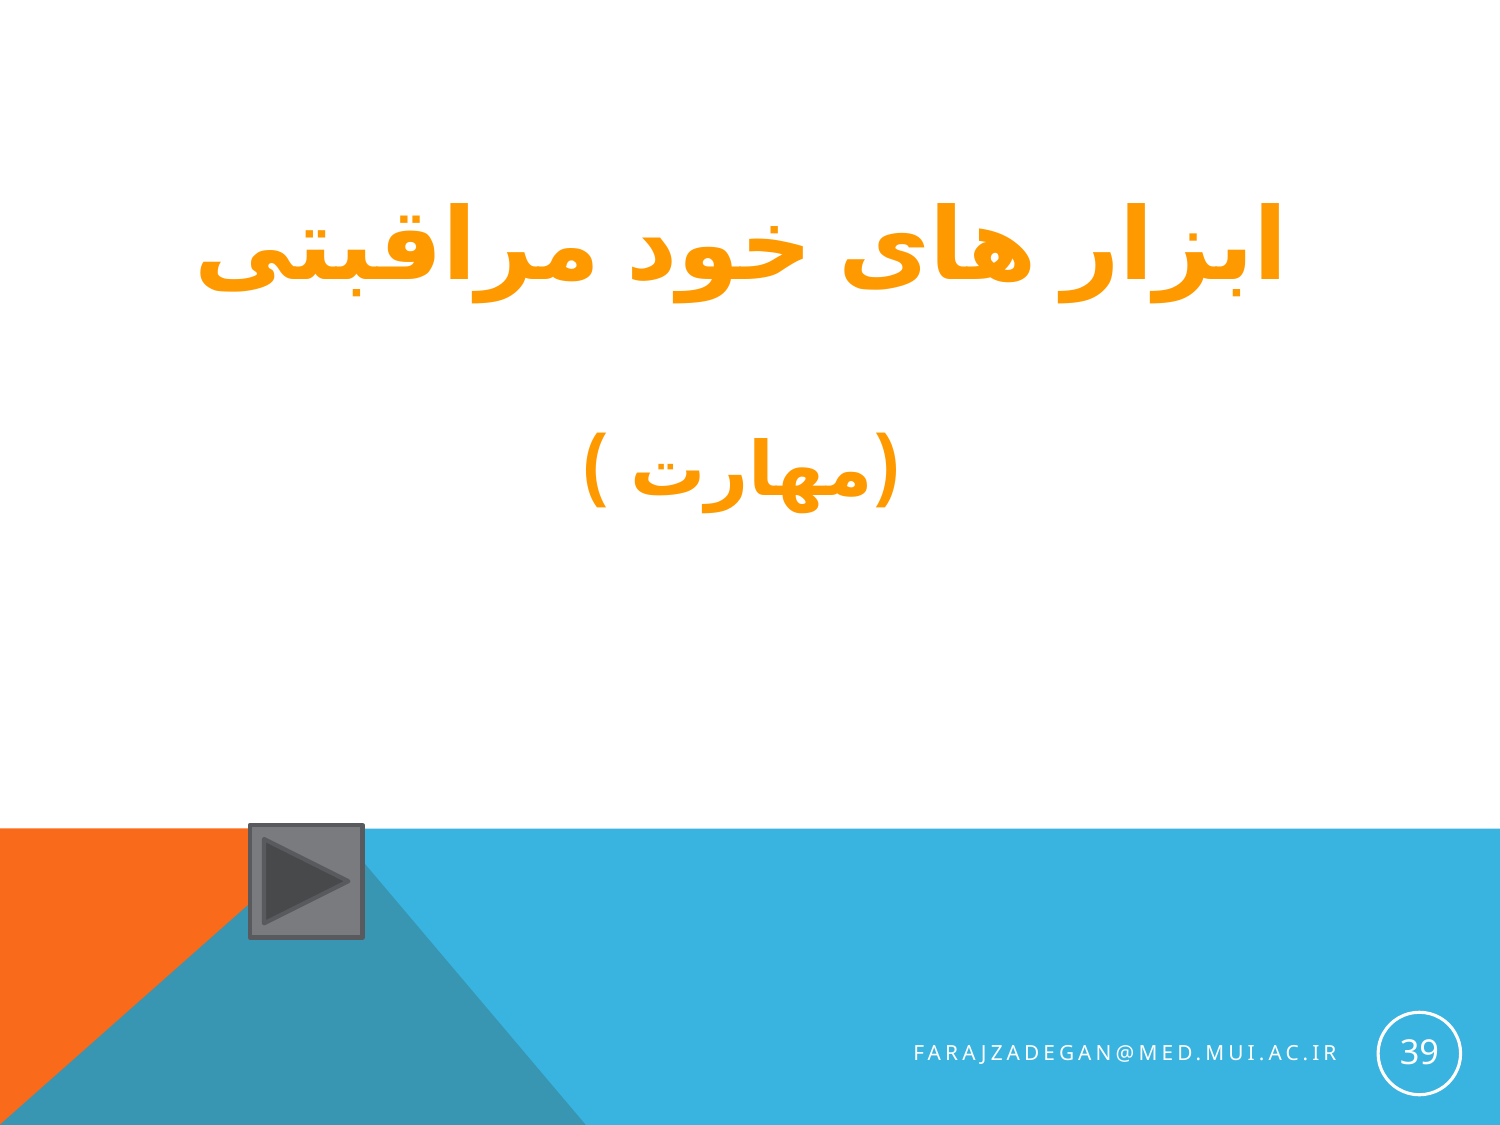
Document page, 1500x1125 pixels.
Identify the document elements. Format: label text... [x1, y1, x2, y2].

footer farajzadegan@med.mui.ac.ir [577, 1031, 1352, 1076]
title ابزار های خود مراقبتی (مهارت ) [125, 299, 1359, 390]
text_box [248, 823, 365, 940]
slide_number 39 [1376, 1010, 1463, 1097]
